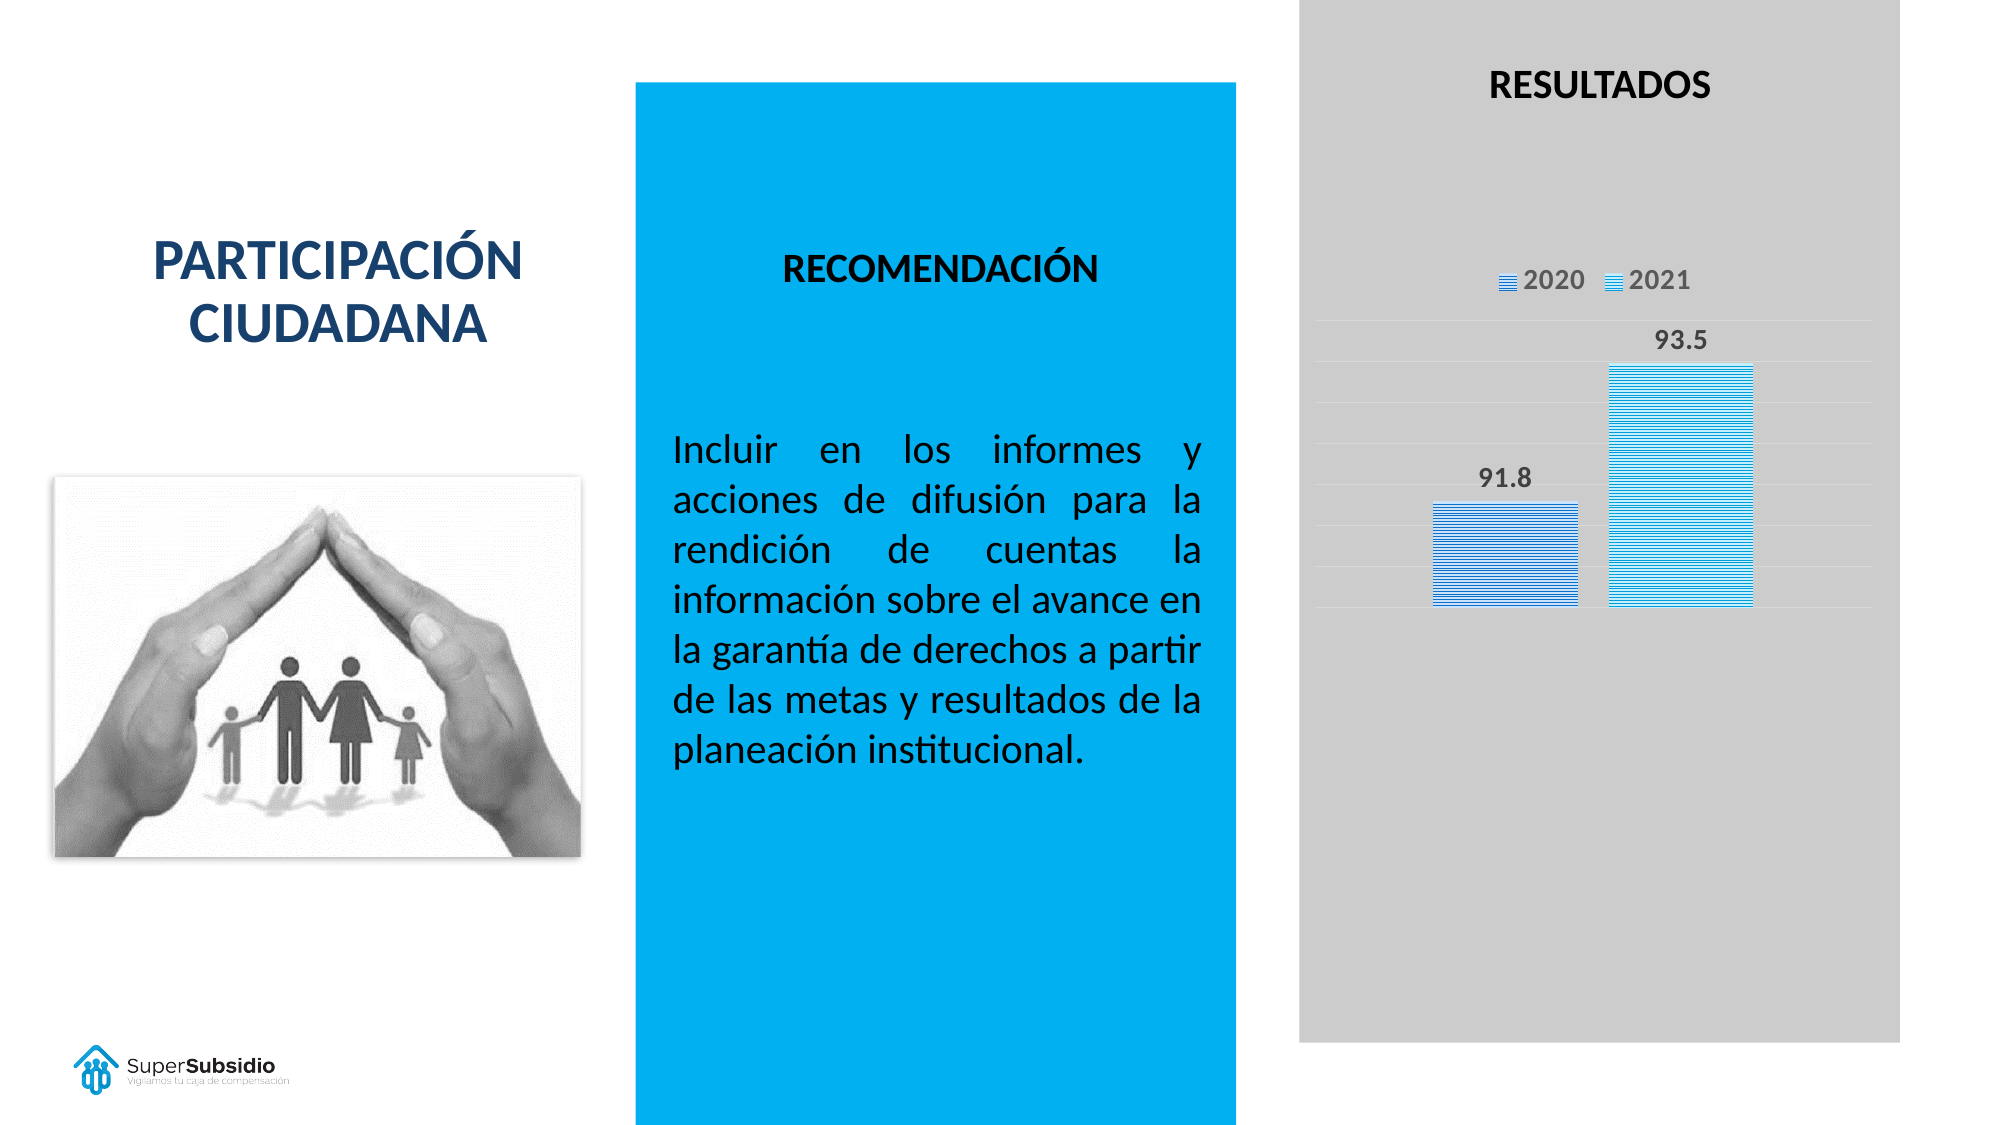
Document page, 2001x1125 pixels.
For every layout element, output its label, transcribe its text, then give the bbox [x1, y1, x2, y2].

chart [1294, 250, 1897, 632]
text_box RESULTADOS [1303, 49, 1897, 114]
picture [62, 1038, 300, 1102]
text_box Incluir en los informes y acciones de difusión para la rendición de cuentas la información sobre el avance en la garantía de derechos a partir de las metas y resultados de la planeación institucional. [657, 414, 1218, 779]
text_box RECOMENDACIÓN [644, 233, 1238, 299]
title PARTICIPACIÓN CIUDADANA [32, 142, 645, 441]
picture [53, 477, 581, 857]
